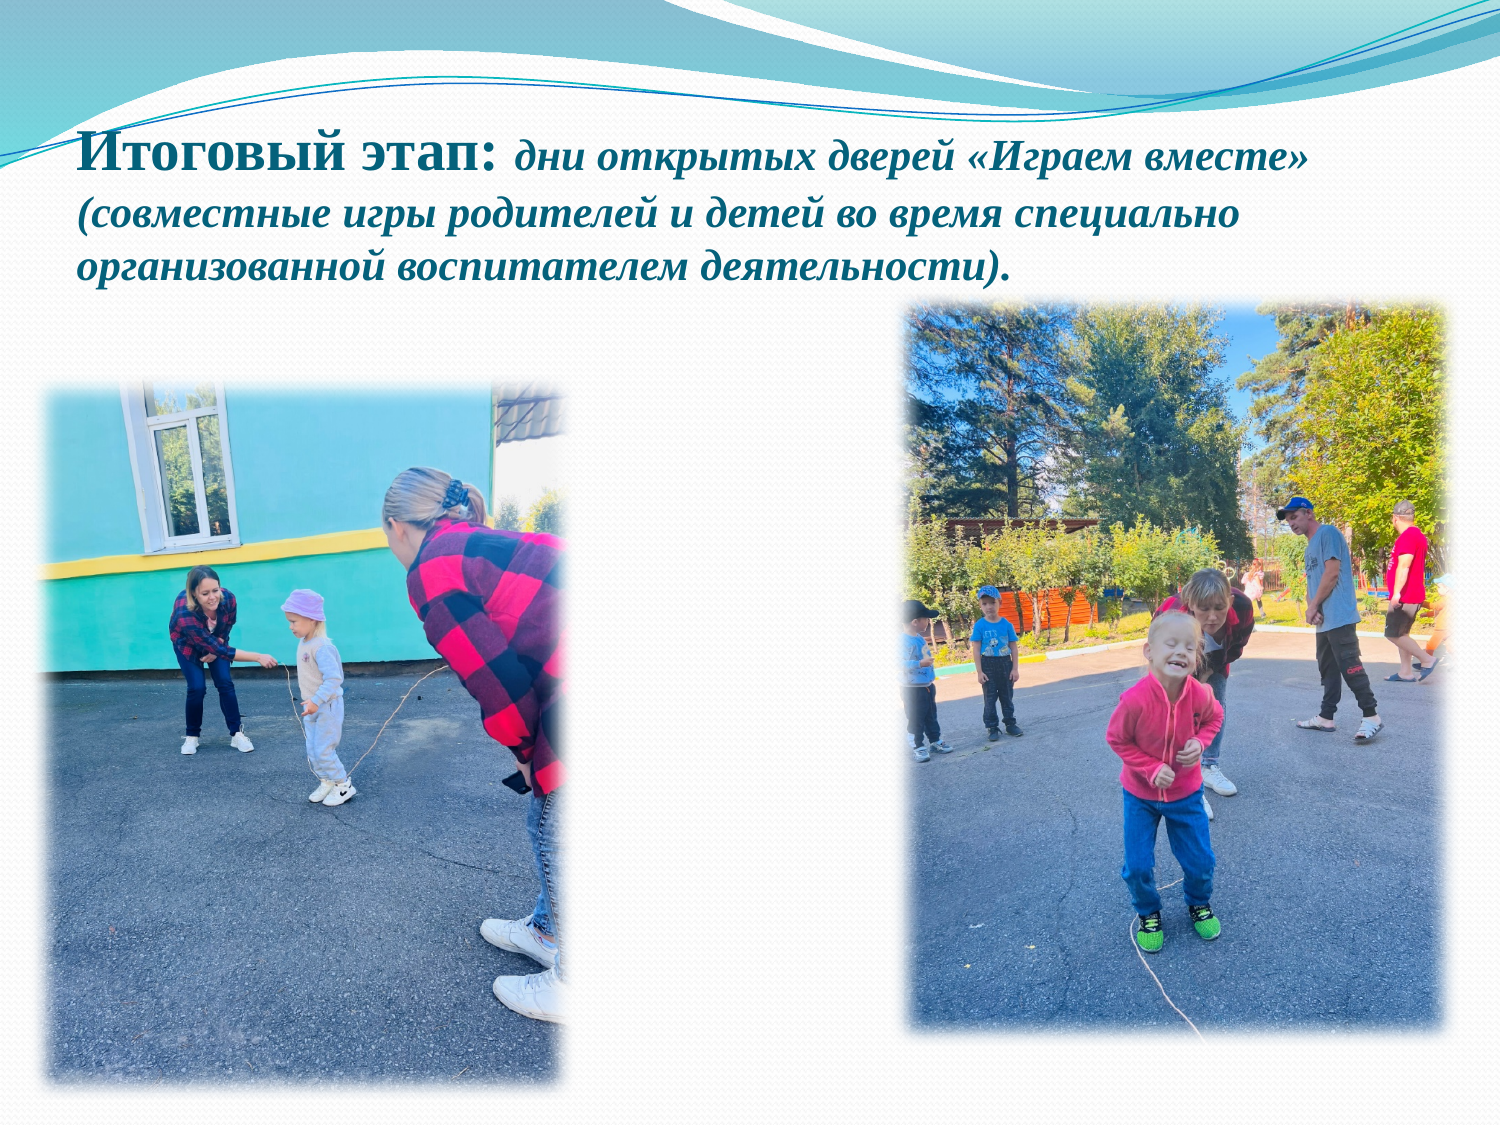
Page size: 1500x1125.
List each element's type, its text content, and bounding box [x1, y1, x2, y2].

title Итоговый этап: дни открытых дверей «Играем вместе» (совместные игры родителей и детей во время специально организованной воспитателем деятельности). [76, 101, 1427, 290]
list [29, 373, 576, 1101]
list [891, 290, 1459, 1047]
